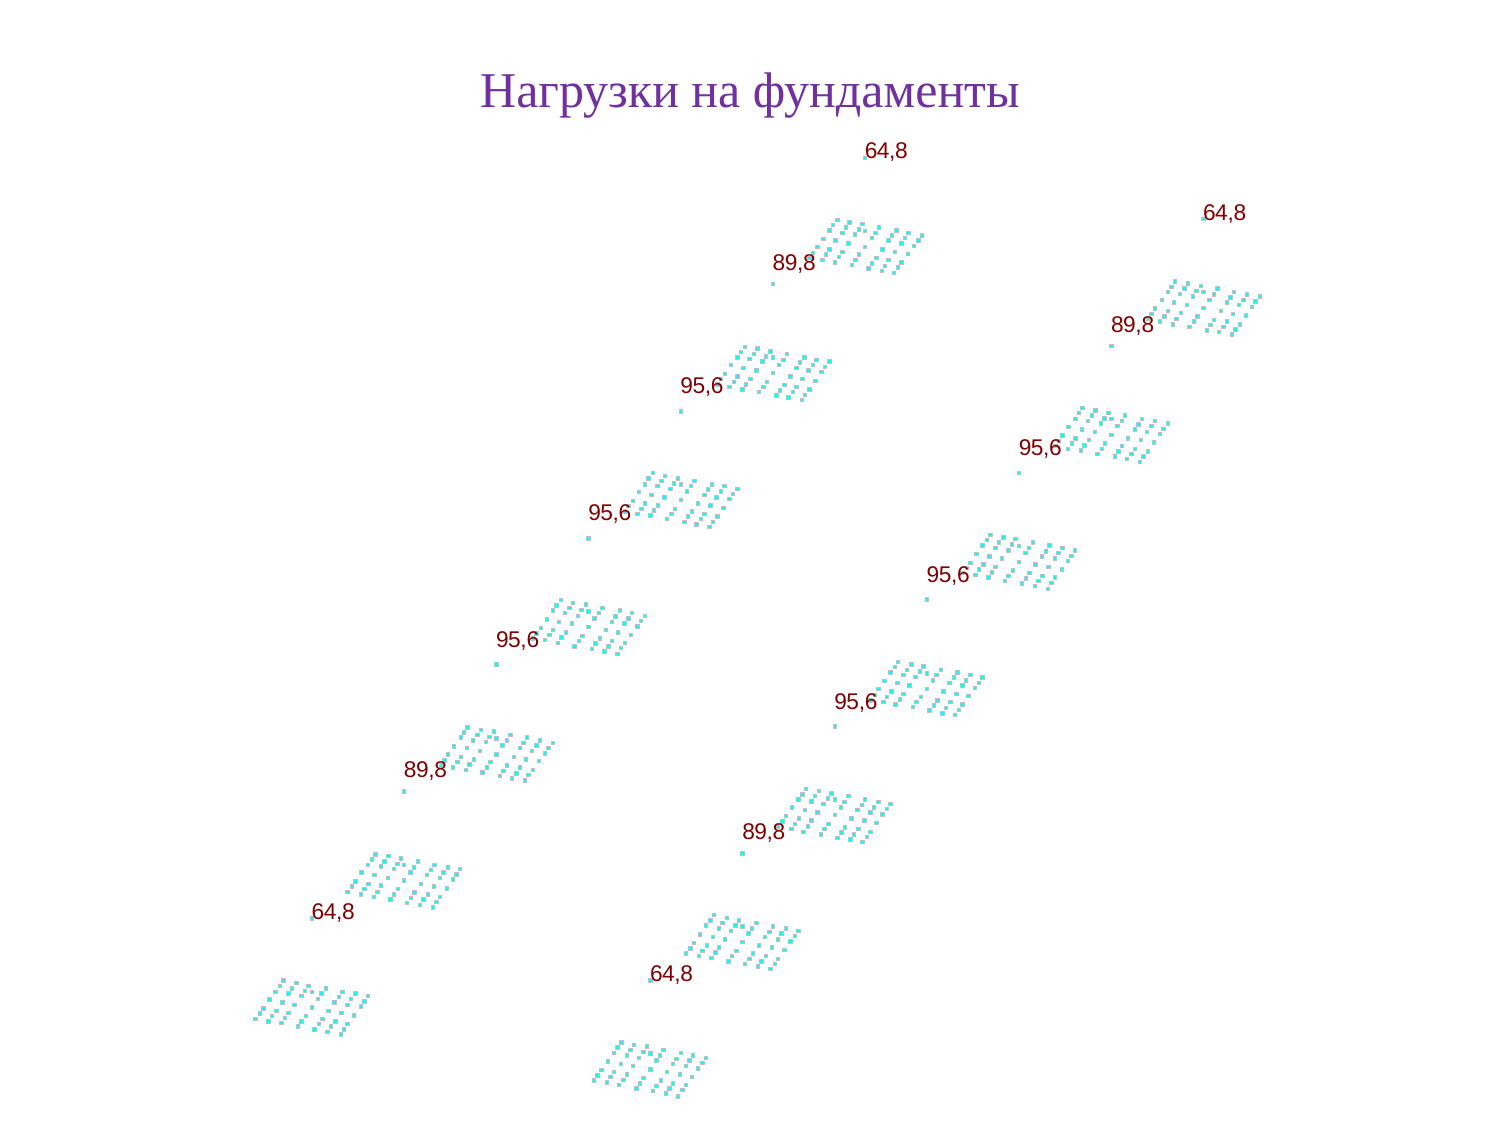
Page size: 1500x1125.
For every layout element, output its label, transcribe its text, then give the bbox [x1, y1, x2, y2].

title Нагрузки на фундаменты [75, 45, 1425, 129]
picture [233, 128, 1276, 1125]
